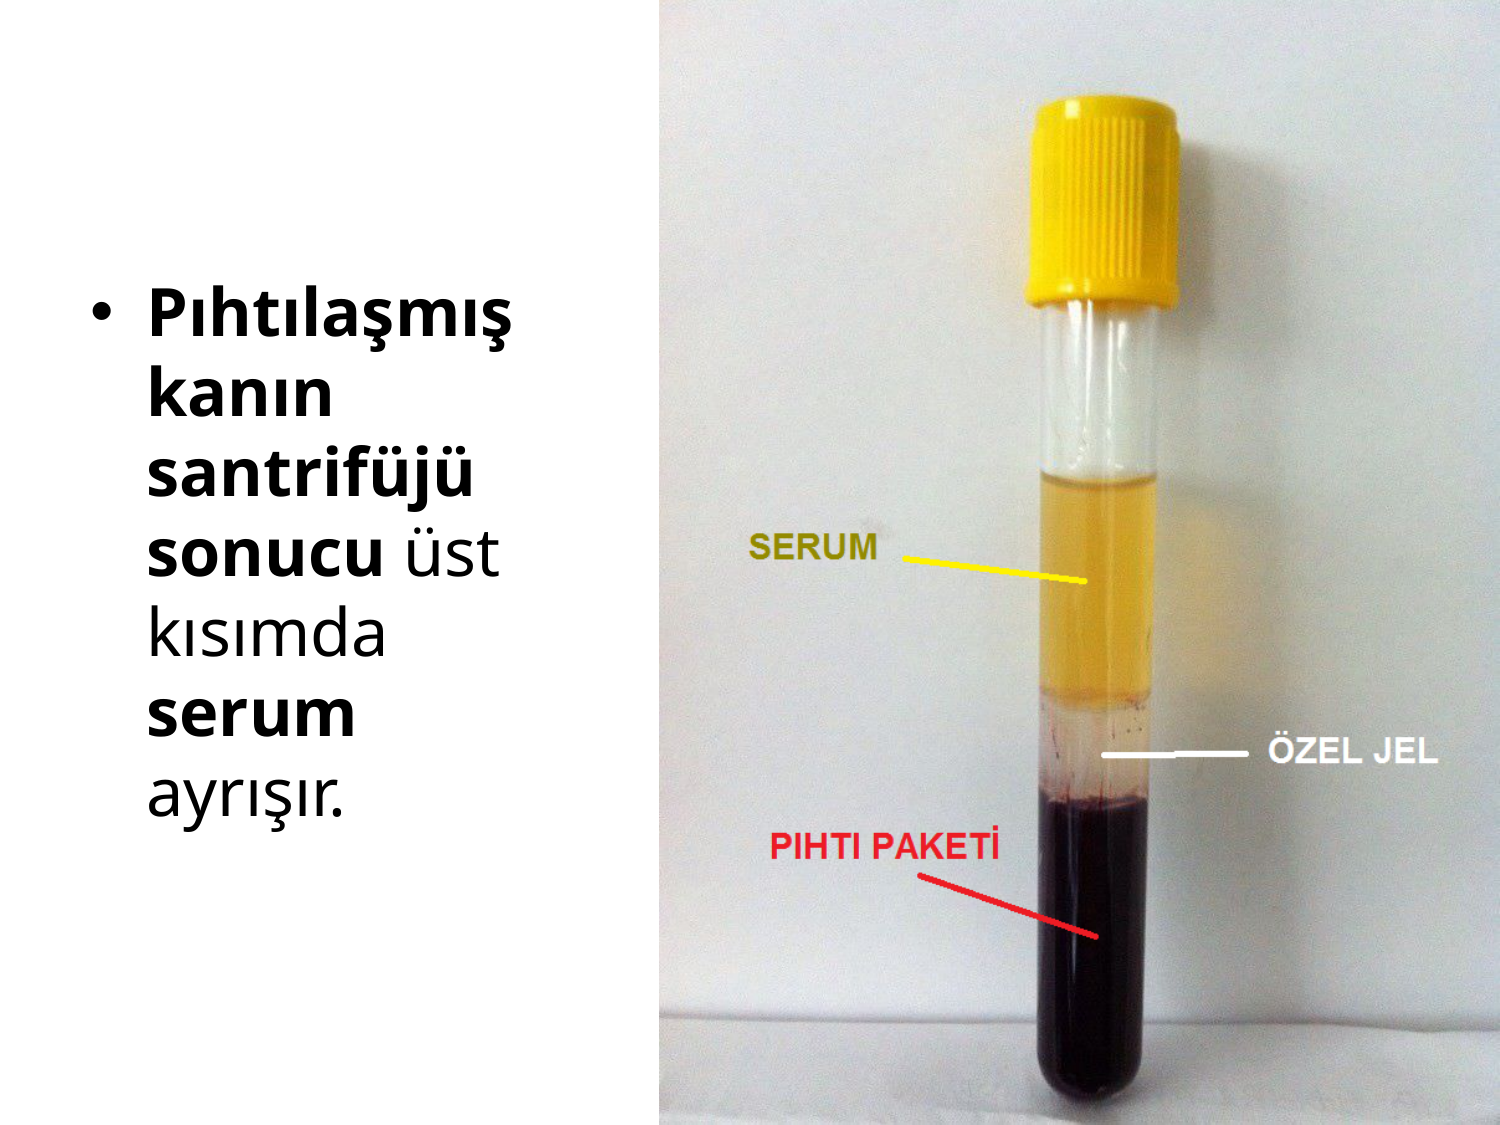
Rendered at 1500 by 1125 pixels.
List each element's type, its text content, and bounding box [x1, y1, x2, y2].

list Pıhtılaşmış kanın santrifüjü sonucu üst kısımda serum ayrışır. [75, 262, 585, 1005]
picture [659, 0, 1500, 1125]
